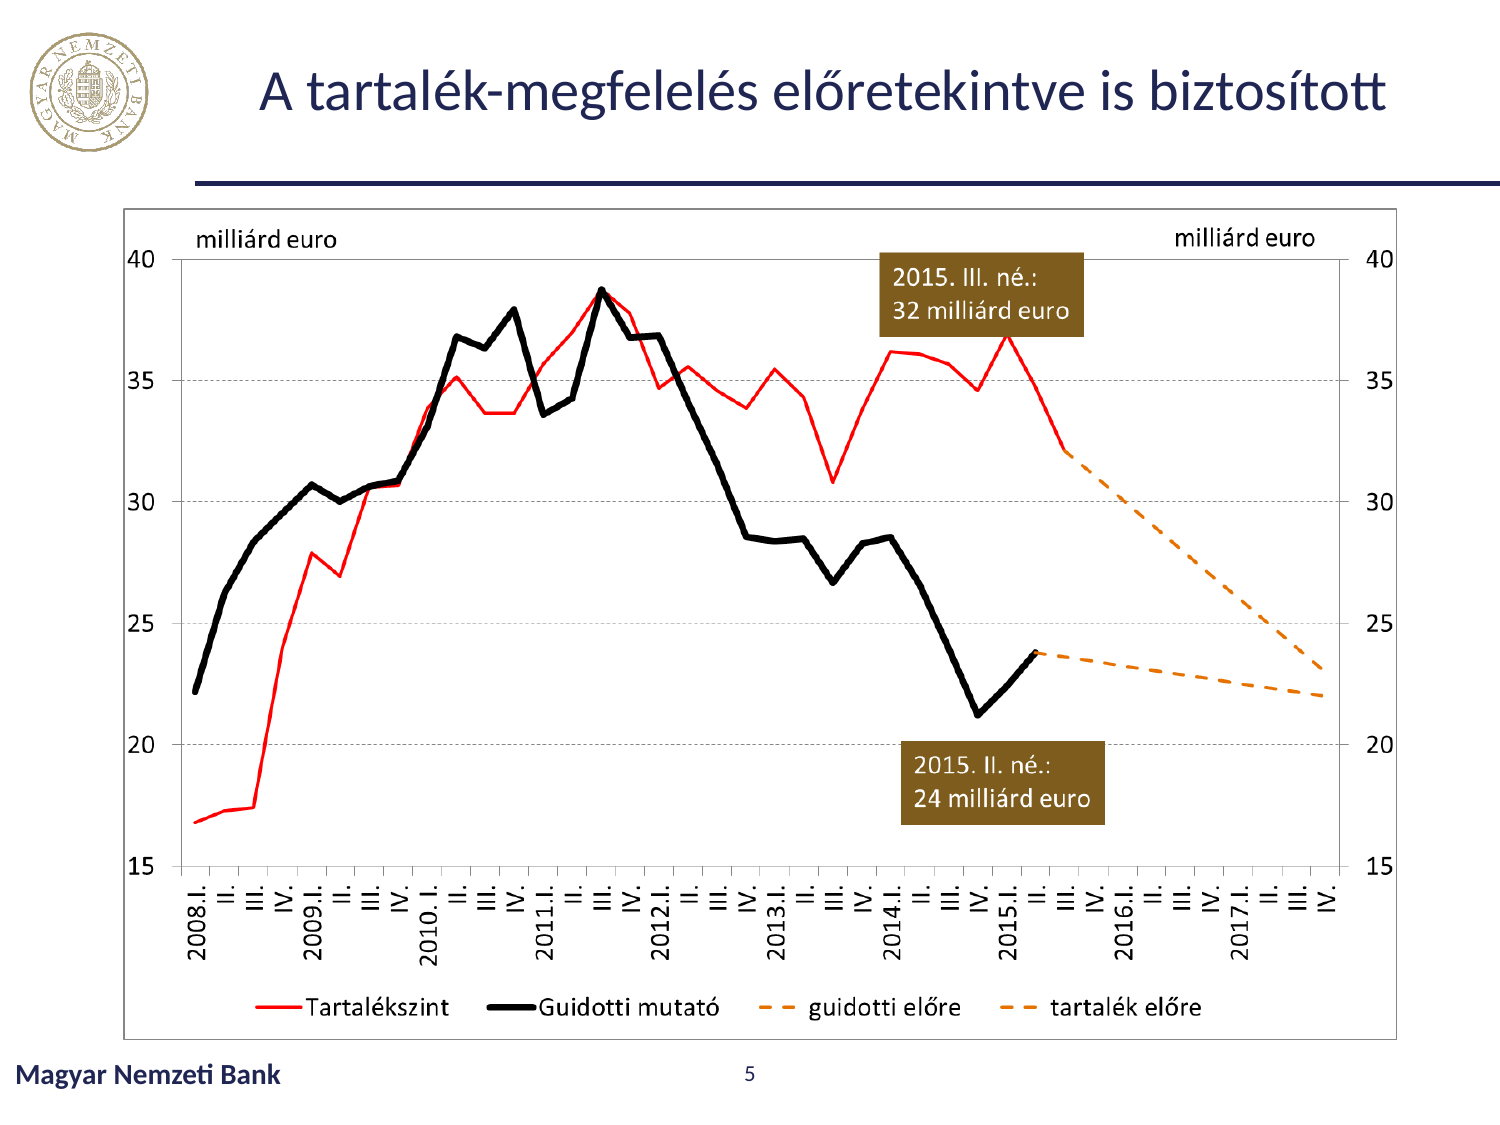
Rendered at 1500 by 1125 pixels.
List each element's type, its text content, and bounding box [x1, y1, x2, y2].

picture [17, 21, 161, 165]
footer Magyar Nemzeti Bank [0, 1042, 507, 1103]
picture [123, 207, 1398, 1041]
title A tartalék-megfelelés előretekintve is biztosított [177, 29, 1471, 155]
slide_number 5 [581, 1049, 919, 1103]
